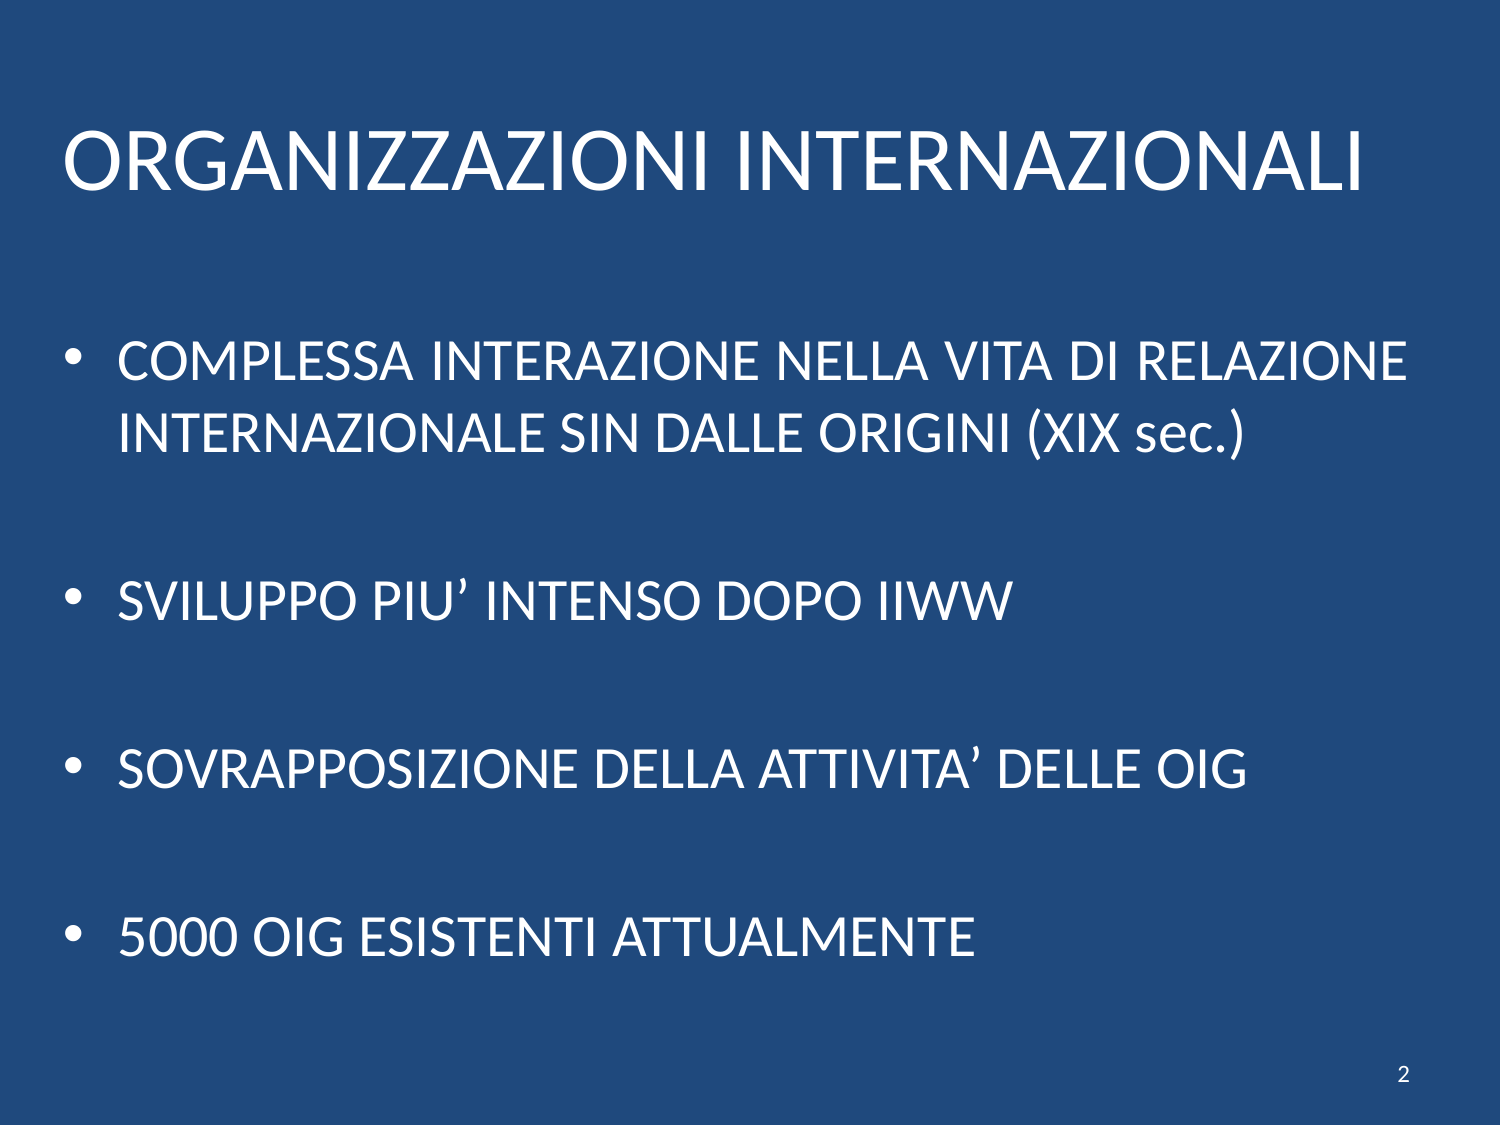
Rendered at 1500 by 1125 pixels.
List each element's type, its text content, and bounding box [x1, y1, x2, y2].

title ORGANIZZAZIONI INTERNAZIONALI [47, 45, 1425, 263]
slide_number 2 [1074, 1042, 1425, 1103]
list COMPLESSA INTERAZIONE NELLA VITA DI RELAZIONE INTERNAZIONALE SIN DALLE ORIGINI (XIX sec.) SVILUPPO PIU’ INTENSO DOPO IIWW SOVRAPPOSIZIONE DELLA ATTIVITA’ DELLE OIG 5000 OIG ESISTENTI ATTUALMENTE [47, 312, 1425, 1005]
